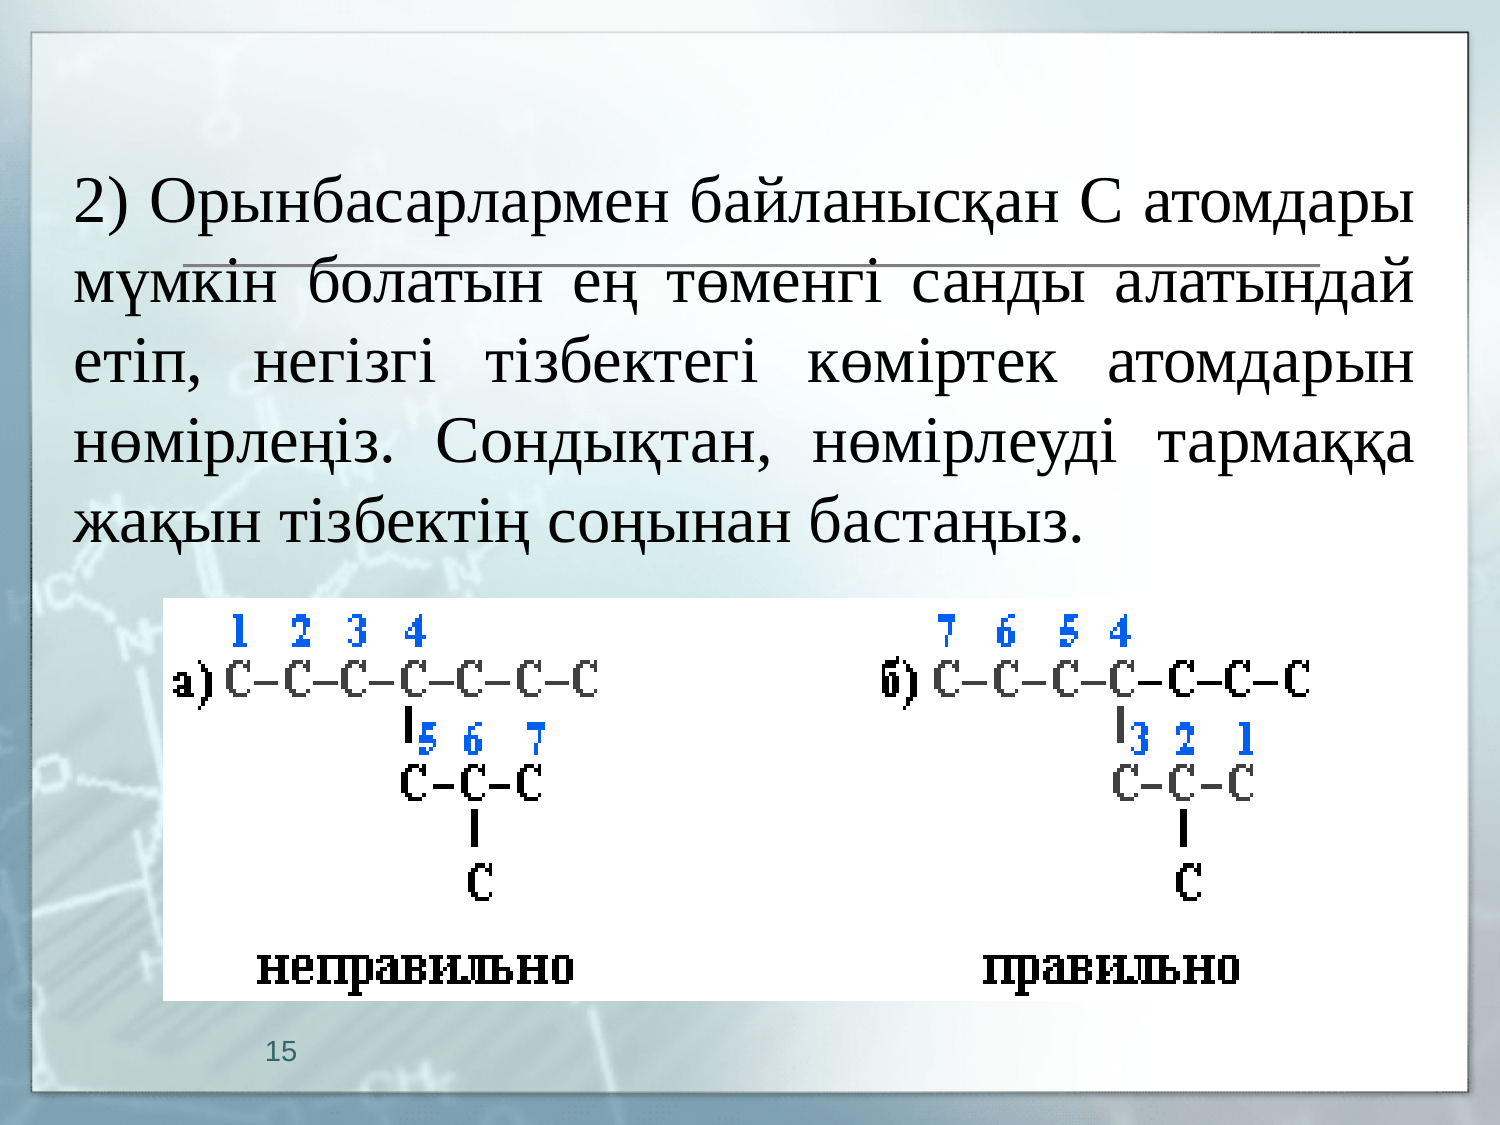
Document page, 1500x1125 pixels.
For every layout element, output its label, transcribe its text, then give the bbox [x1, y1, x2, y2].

slide_number 15 [249, 1025, 463, 1100]
picture [0, 0, 1500, 1125]
list 2) Орынбасарлармен байланысқан С атомдары мүмкін болатын ең төменгі санды алатындай етіп, негізгі тізбектегі көміртек атомдарын нөмірлеңіз. Сондықтан, нөмірлеуді тармаққа жақын тізбектің соңынан бастаңыз. [54, 148, 1433, 699]
